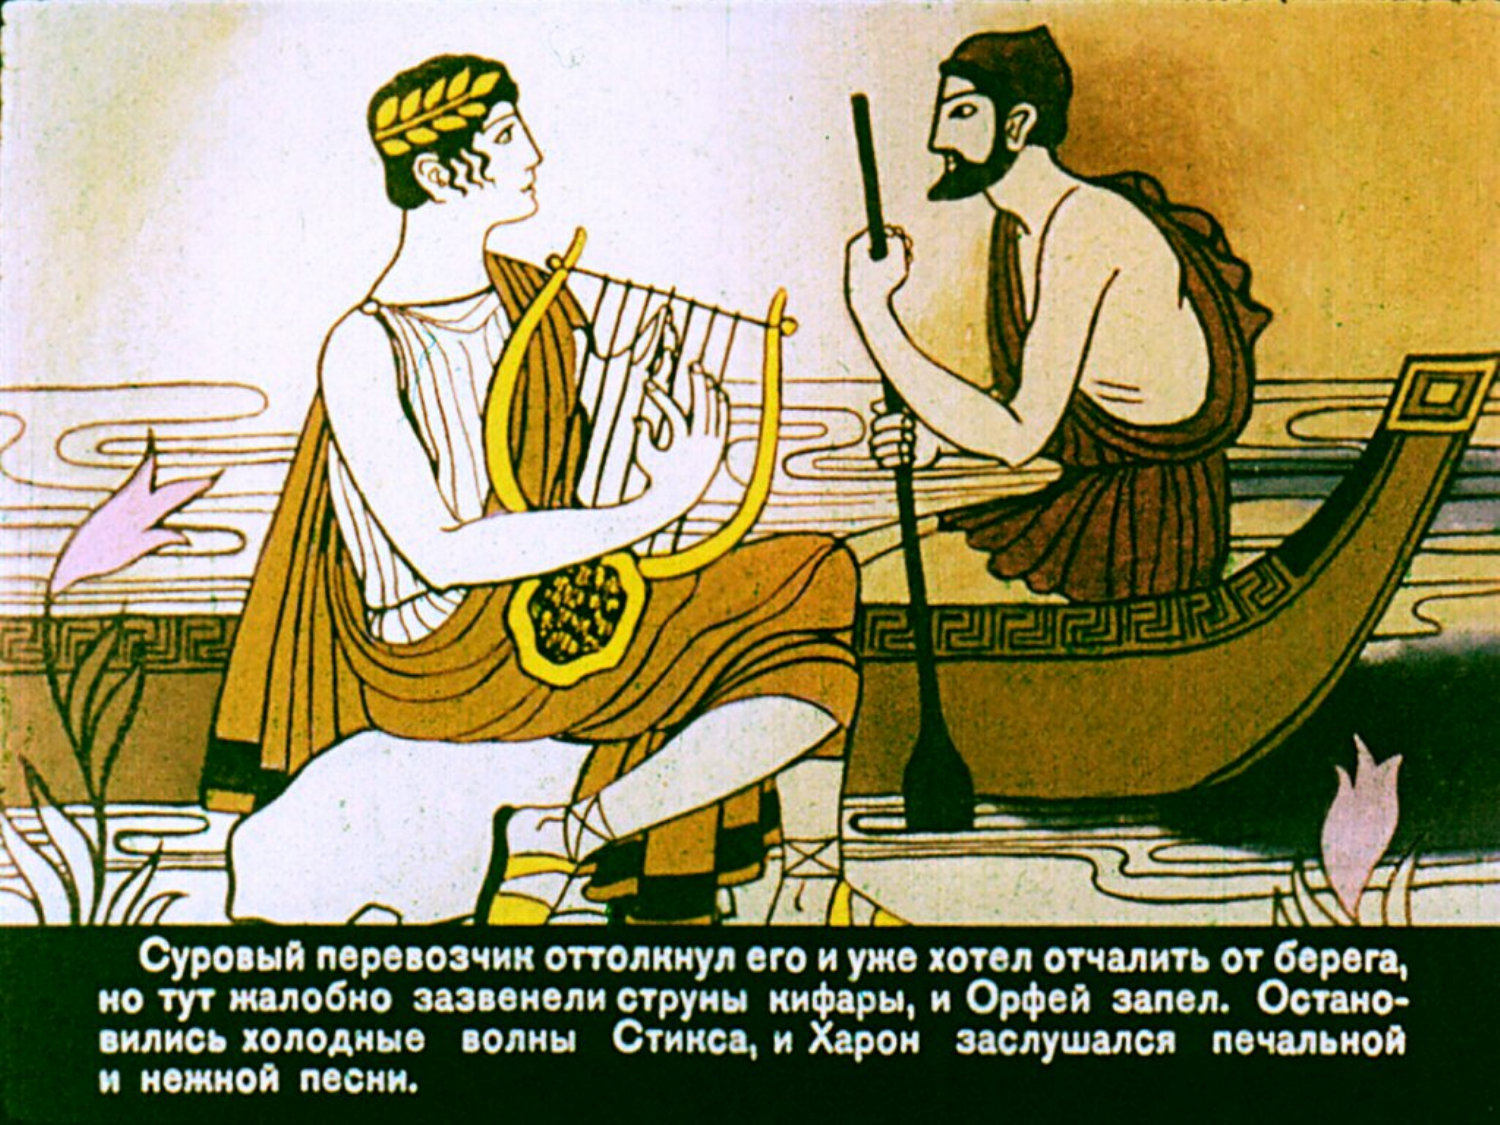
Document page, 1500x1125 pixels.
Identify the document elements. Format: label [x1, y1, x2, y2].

list [0, 0, 1500, 1125]
